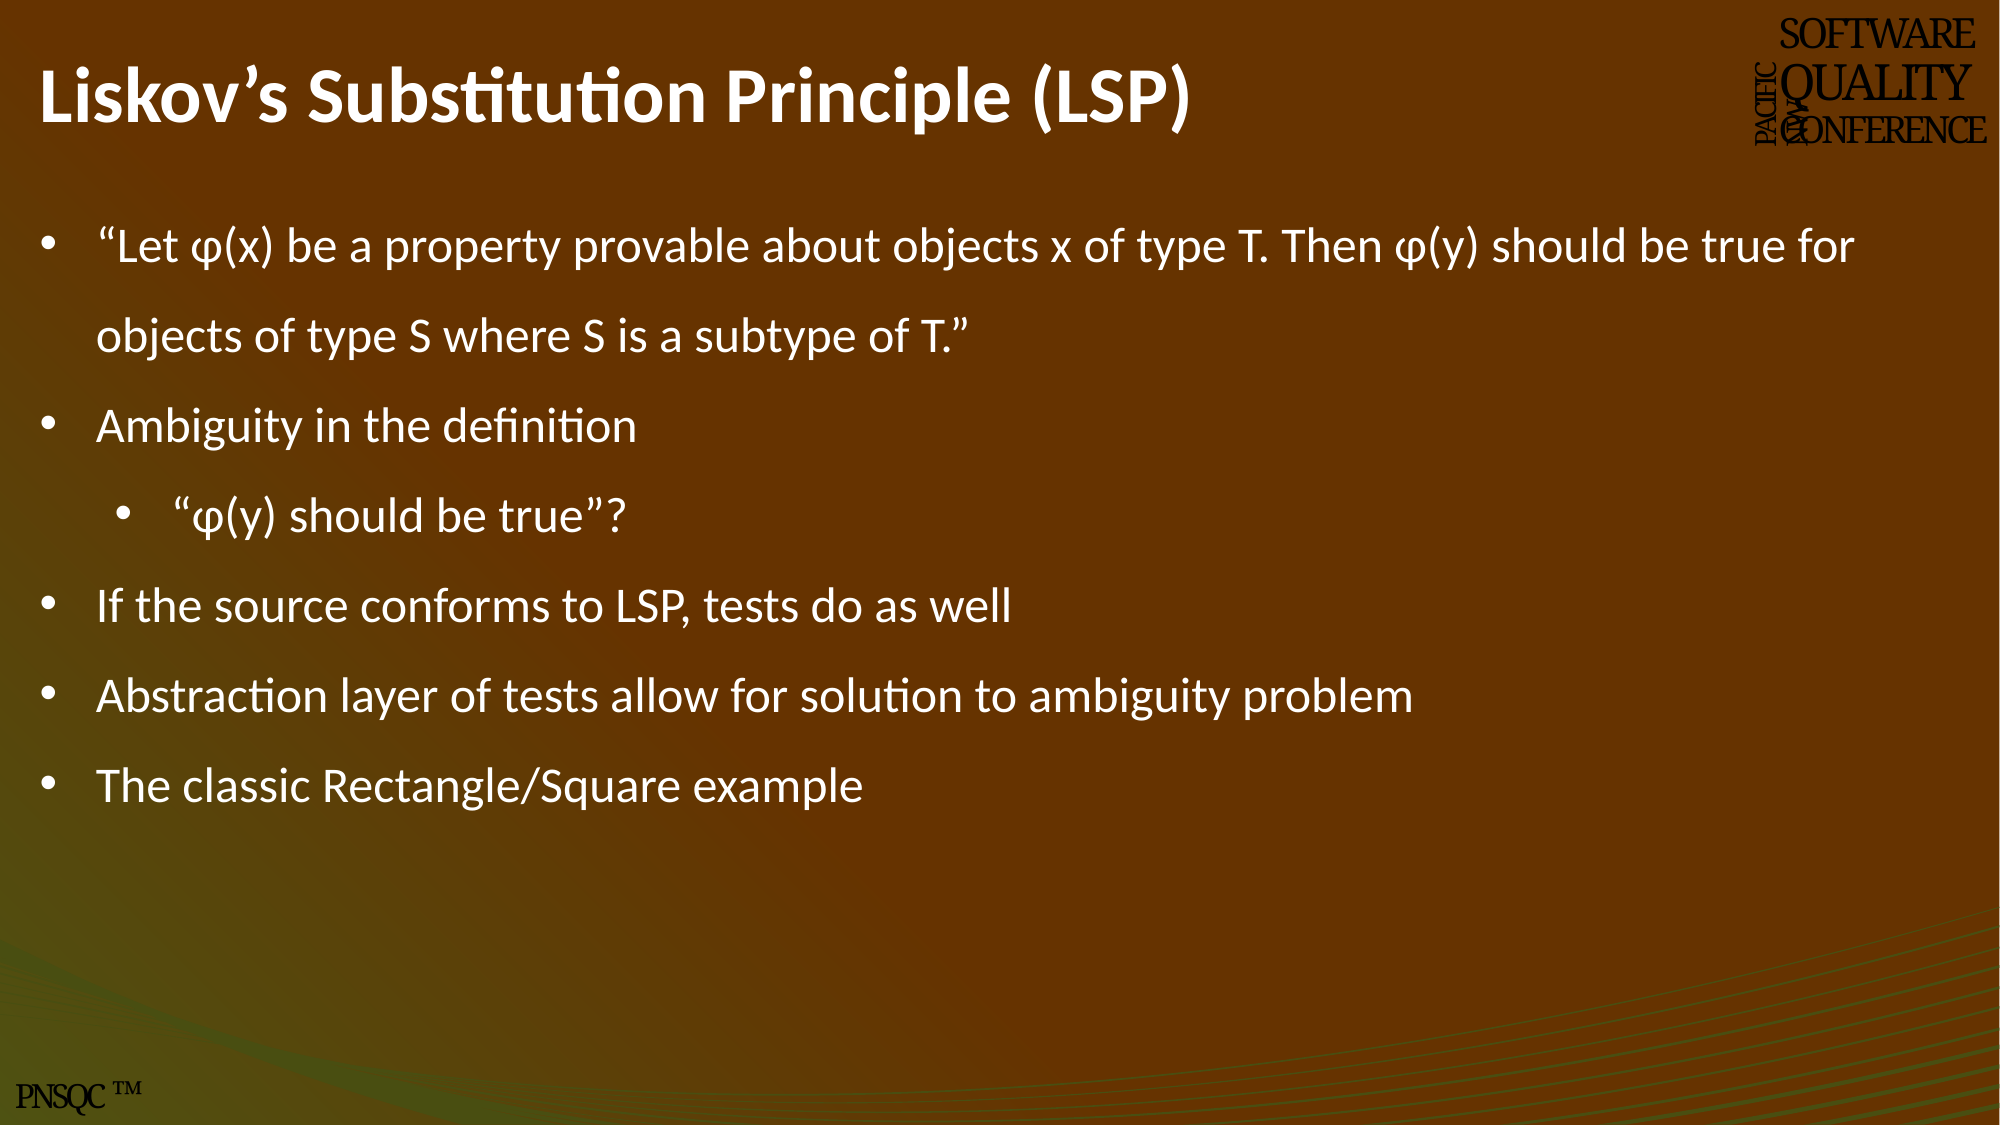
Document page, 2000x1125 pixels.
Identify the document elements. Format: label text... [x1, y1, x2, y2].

text_box “Let ɸ(x) be a property provable about objects x of type T. Then ɸ(y) should be true for objects of type S where S is a subtype of T.” Ambiguity in the definition “ɸ(y) should be true”? If the source conforms to LSP, tests do as well Abstraction layer of tests allow for solution to ambiguity problem The classic Rectangle/Square example [24, 174, 1925, 820]
text_box PACIFIC NW [1750, 9, 1814, 148]
title Liskov’s Substitution Principle (LSP) [24, 12, 1525, 148]
text_box SOFTWARE QUALITY CONFERENCE [1778, 12, 1989, 153]
text_box PNSQC ™ [0, 1068, 163, 1125]
